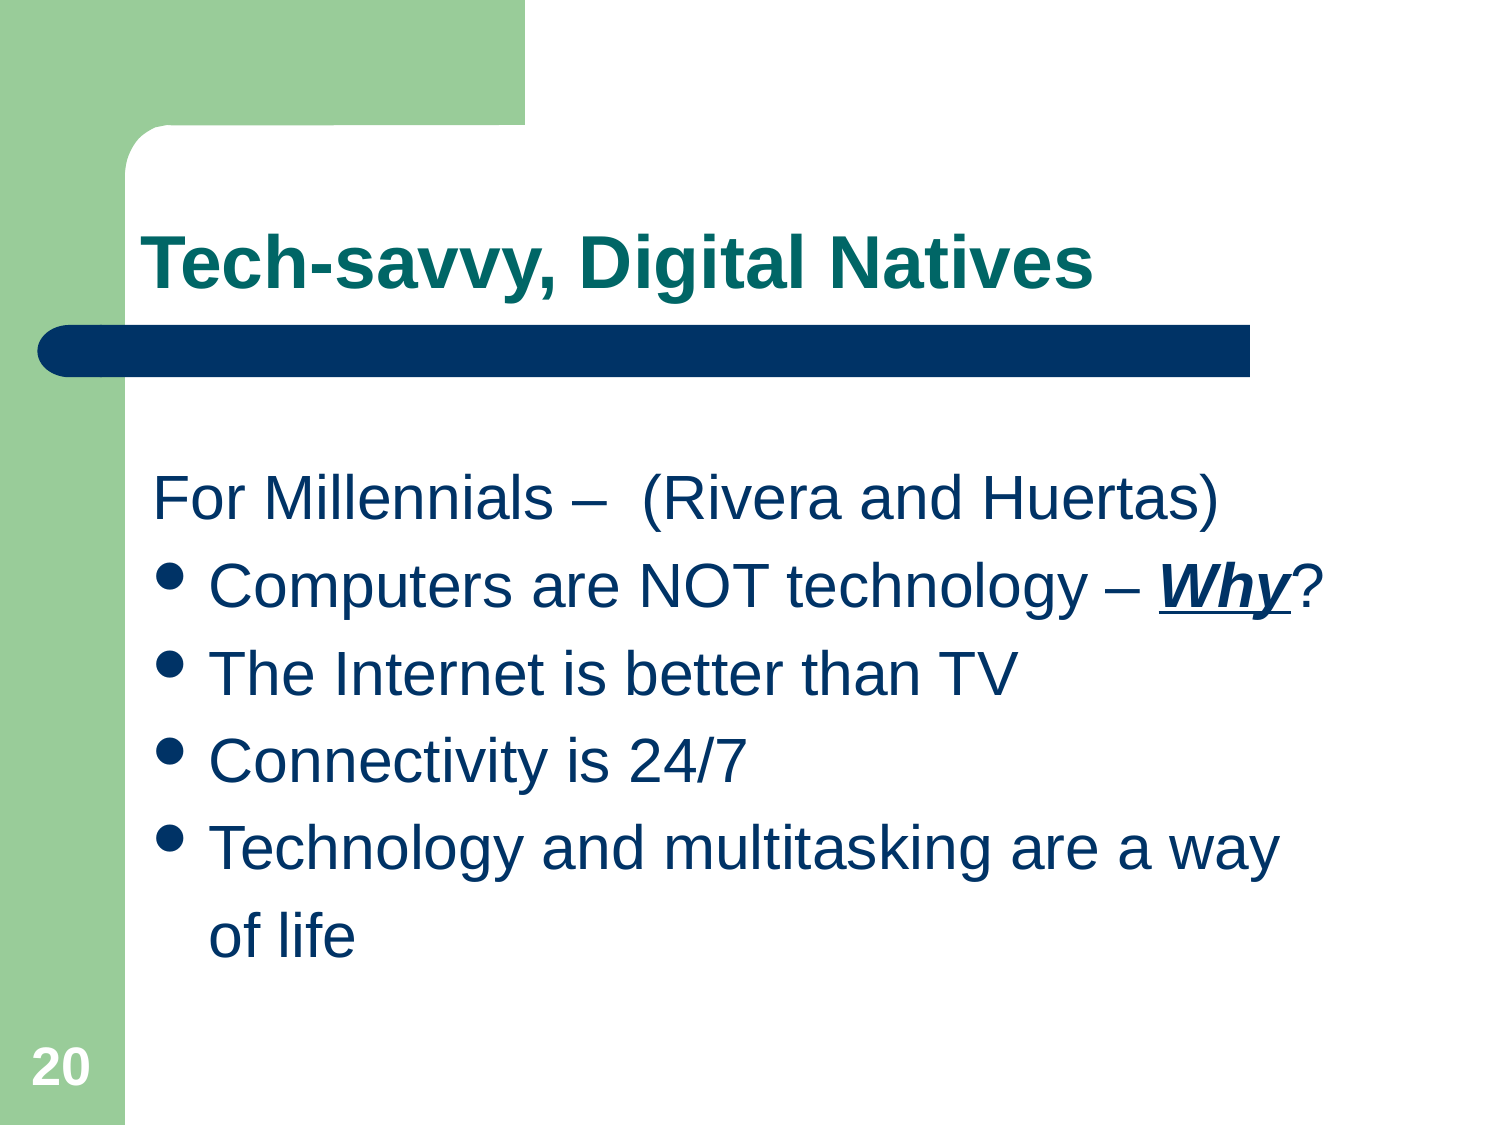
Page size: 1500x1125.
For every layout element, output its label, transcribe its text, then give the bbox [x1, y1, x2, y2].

title Tech-savvy, Digital Natives [124, 124, 1426, 313]
list For Millennials – (Rivera and Huertas) Computers are NOT technology – Why? The Internet is better than TV Connectivity is 24/7 Technology and multitasking are a way of life [137, 449, 1400, 1063]
slide_number 20 [13, 1023, 111, 1105]
